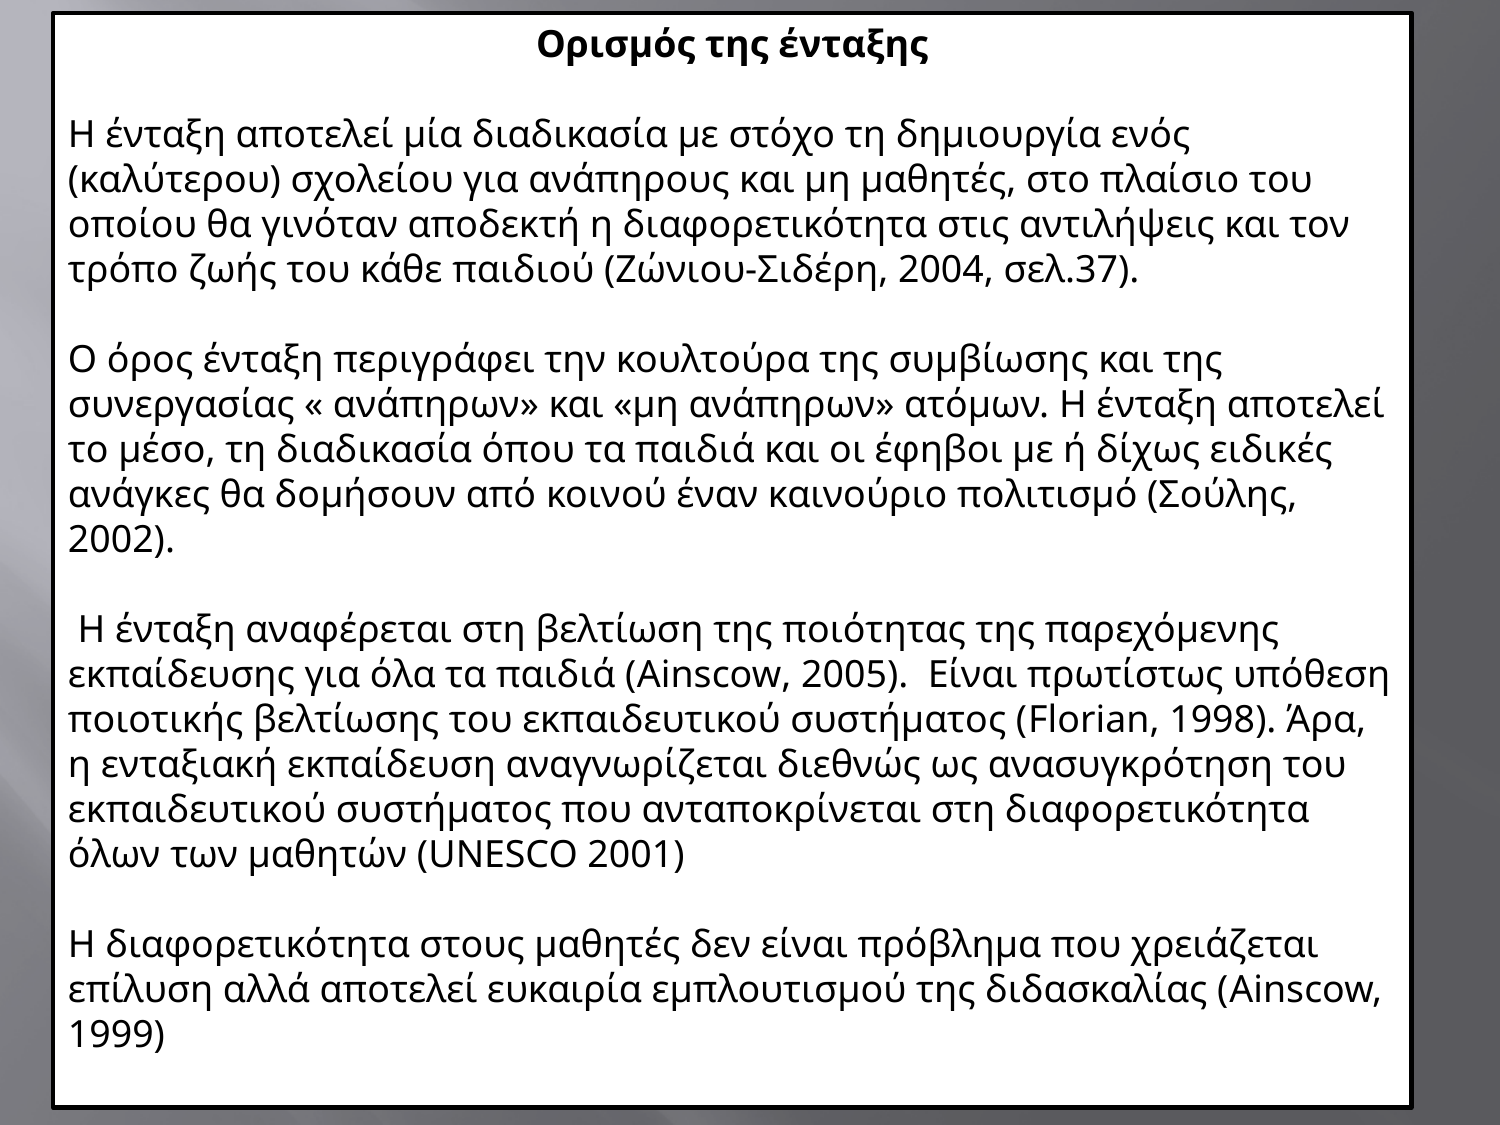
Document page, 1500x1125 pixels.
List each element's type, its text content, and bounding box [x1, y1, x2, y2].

text_box Ορισμός της ένταξης Η ένταξη αποτελεί μία διαδικασία με στόχο τη δημιουργία ενός (καλύτερου) σχολείου για ανάπηρους και μη μαθητές, στο πλαίσιο του οποίου θα γινόταν αποδεκτή η διαφορετικότητα στις αντιλήψεις και τον τρόπο ζωής του κάθε παιδιού (Ζώνιου-Σιδέρη, 2004, σελ.37). Ο όρος ένταξη περιγράφει την κουλτούρα της συμβίωσης και της συνεργασίας « ανάπηρων» και «μη ανάπηρων» ατόμων. Η ένταξη αποτελεί το μέσο, τη διαδικασία όπου τα παιδιά και οι έφηβοι με ή δίχως ειδικές ανάγκες θα δομήσουν από κοινού έναν καινούριο πολιτισμό (Σούλης, 2002). Η ένταξη αναφέρεται στη βελτίωση της ποιότητας της παρεχόμενης εκπαίδευσης για όλα τα παιδιά (Ainscow, 2005). Είναι πρωτίστως υπόθεση ποιοτικής βελτίωσης του εκπαιδευτικού συστήματος (Florian, 1998). Άρα, η ενταξιακή εκπαίδευση αναγνωρίζεται διεθνώς ως ανασυγκρότηση του εκπαιδευτικού συστήματος που ανταποκρίνεται στη διαφορετικότητα όλων των μαθητών (UNESCO 2001) Η διαφορετικότητα στους μαθητές δεν είναι πρόβλημα που χρειάζεται επίλυση αλλά αποτελεί ευκαιρία εμπλουτισμού της διδασκαλίας (Ainscow, 1999) [51, 11, 1414, 1110]
